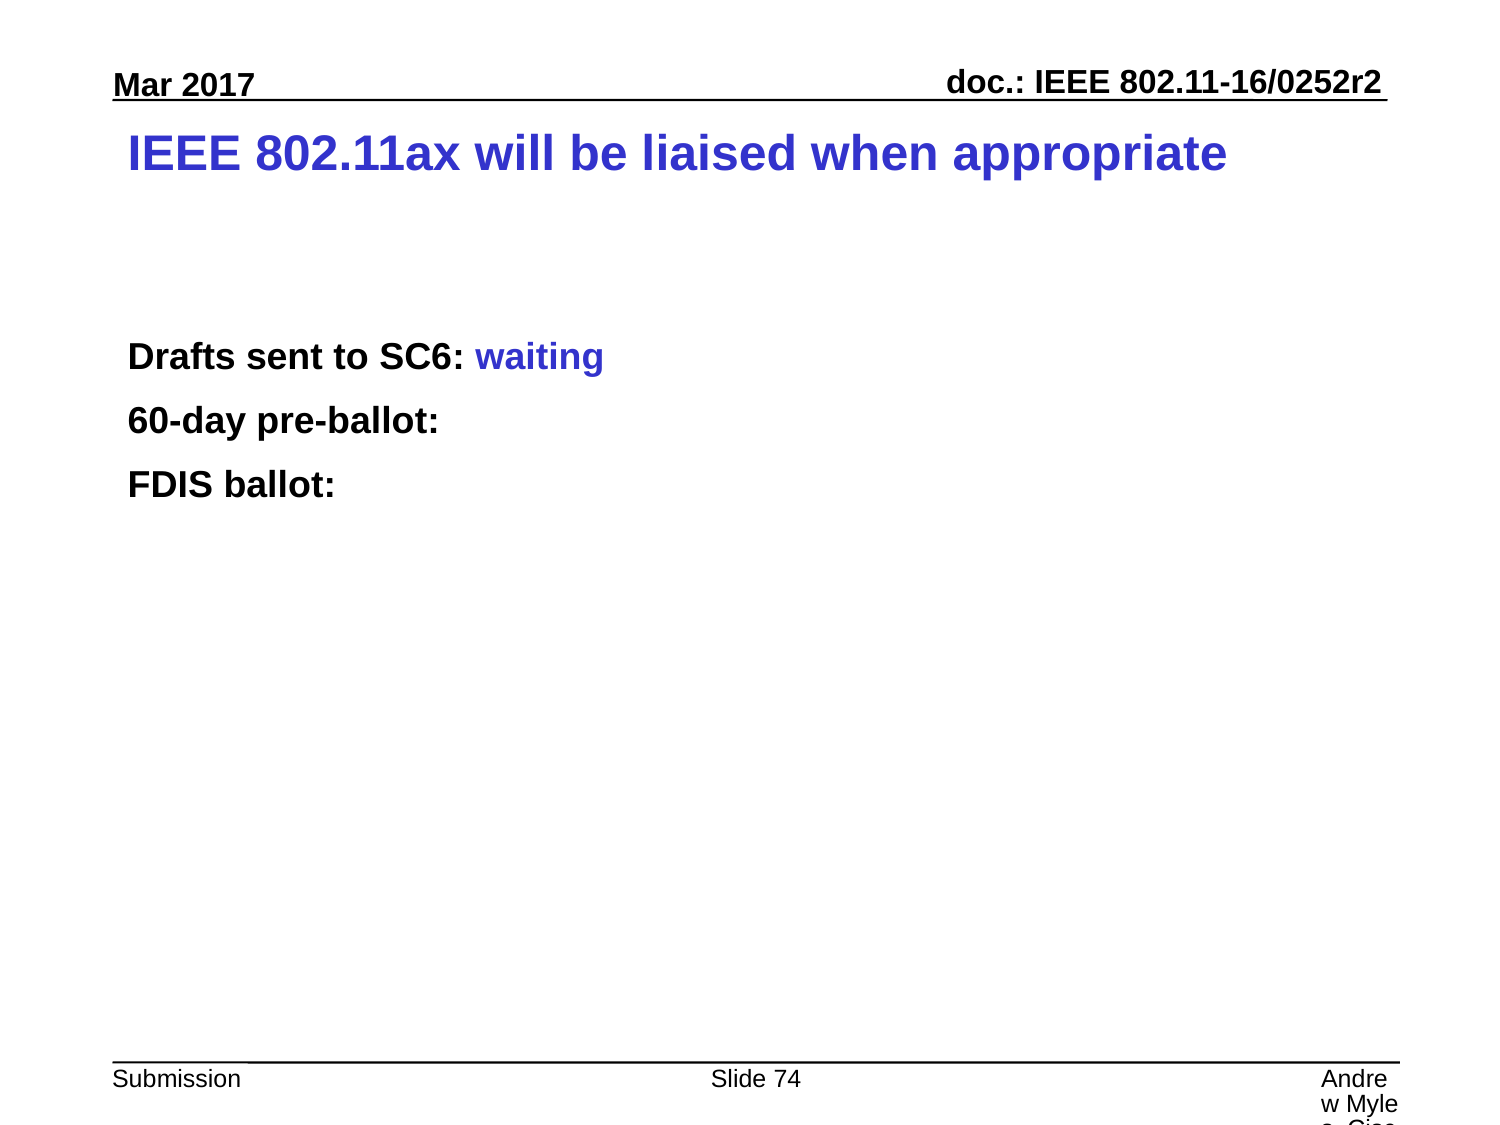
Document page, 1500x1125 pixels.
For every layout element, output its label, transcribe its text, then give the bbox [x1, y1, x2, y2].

title IEEE 802.11ax will be liaised when appropriate [112, 112, 1388, 288]
footer Andrew Myles, Cisco [1320, 1061, 1402, 1093]
list Drafts sent to SC6: waiting 60-day pre-ballot: FDIS ballot: [112, 324, 1388, 1000]
slide_number Slide 74 [709, 1061, 803, 1093]
